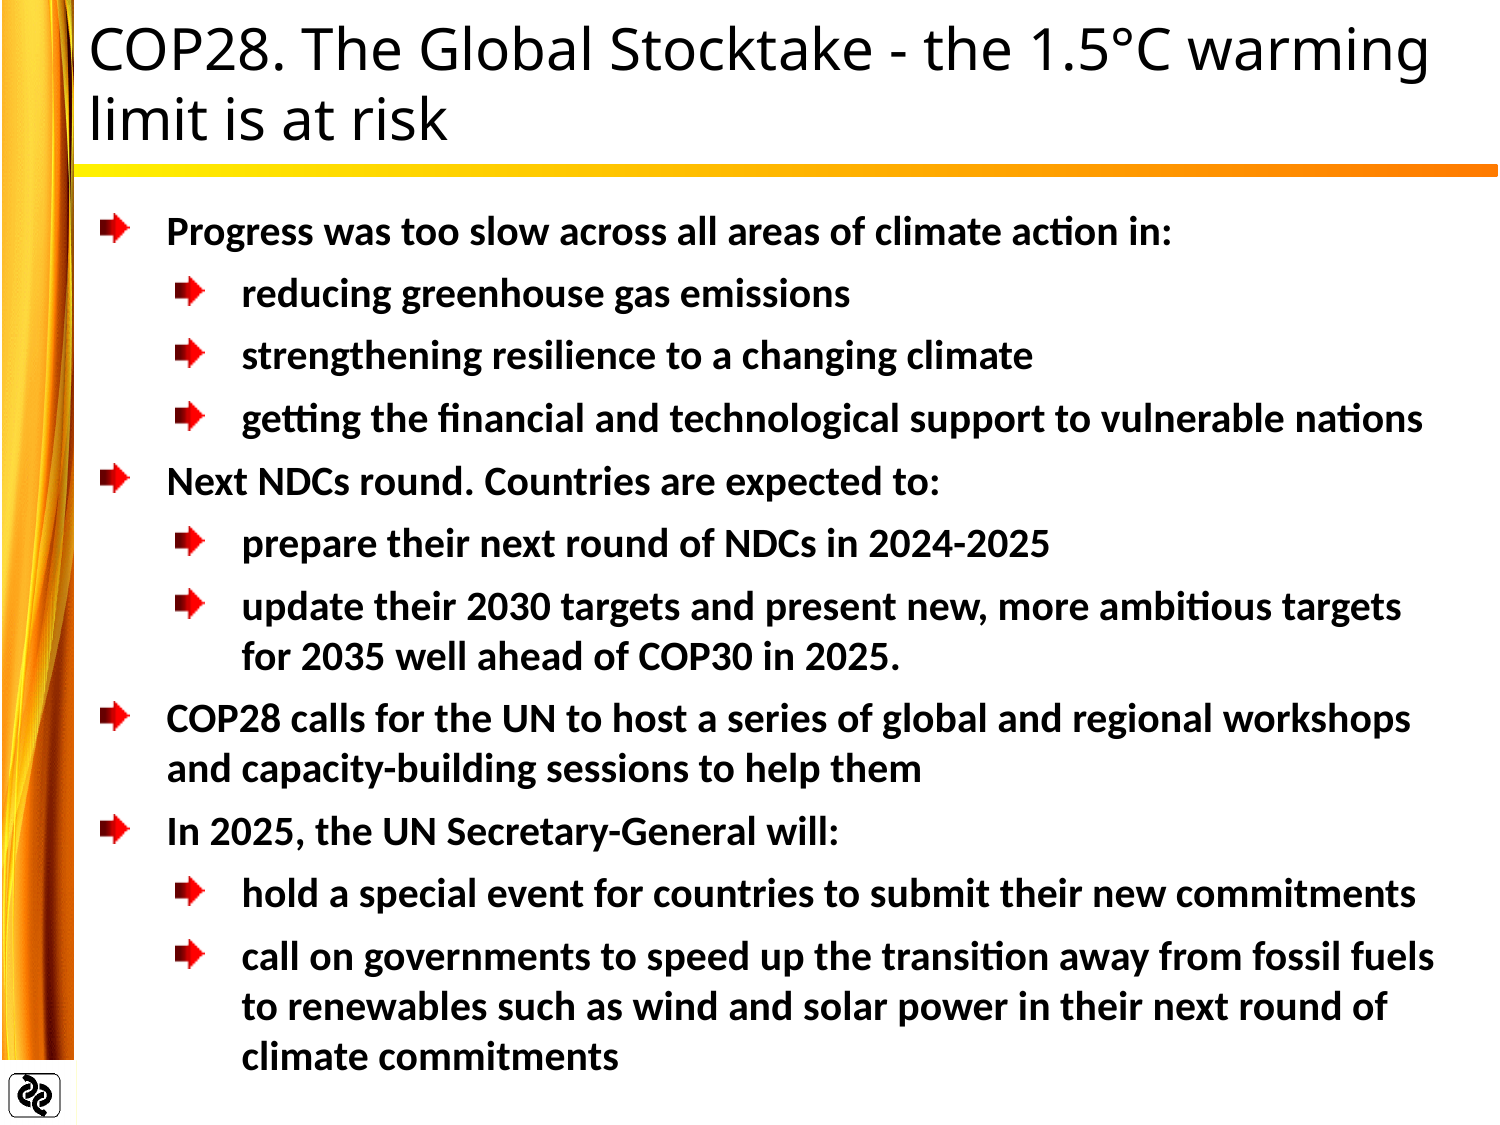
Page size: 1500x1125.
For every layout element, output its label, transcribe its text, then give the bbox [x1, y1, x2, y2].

picture [175, 939, 205, 969]
picture [2, 0, 74, 1060]
picture [175, 338, 205, 368]
picture [175, 401, 205, 431]
picture [100, 814, 130, 844]
picture [175, 276, 205, 306]
text_box [79, 162, 1499, 178]
picture [100, 213, 130, 243]
picture [175, 526, 205, 556]
title COP28. The Global Stocktake - the 1.5°C warming limit is at risk [76, 0, 1500, 165]
picture [175, 588, 205, 619]
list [0, 1060, 78, 1125]
text_box Progress was too slow across all areas of climate action in: reducing greenhouse gas emissions strengthening resilience to a changing climate getting the financial and technological support to vulnerable nations Next NDCs round. Countries are expected to: prepare their next round of NDCs in 2024-2025 update their 2030 targets and present new, more ambitious targets for 2035 well ahead of COP30 in 2025. COP28 calls for the UN to host a series of global and regional workshops and capacity-building sessions to help them In 2025, the UN Secretary-General will: hold a special event for countries to submit their new commitments call on governments to speed up the transition away from fossil fuels to renewables such as wind and solar power in their next round of climate commitments [85, 195, 1453, 1087]
picture [100, 463, 130, 493]
picture [100, 701, 130, 731]
picture [175, 876, 205, 906]
